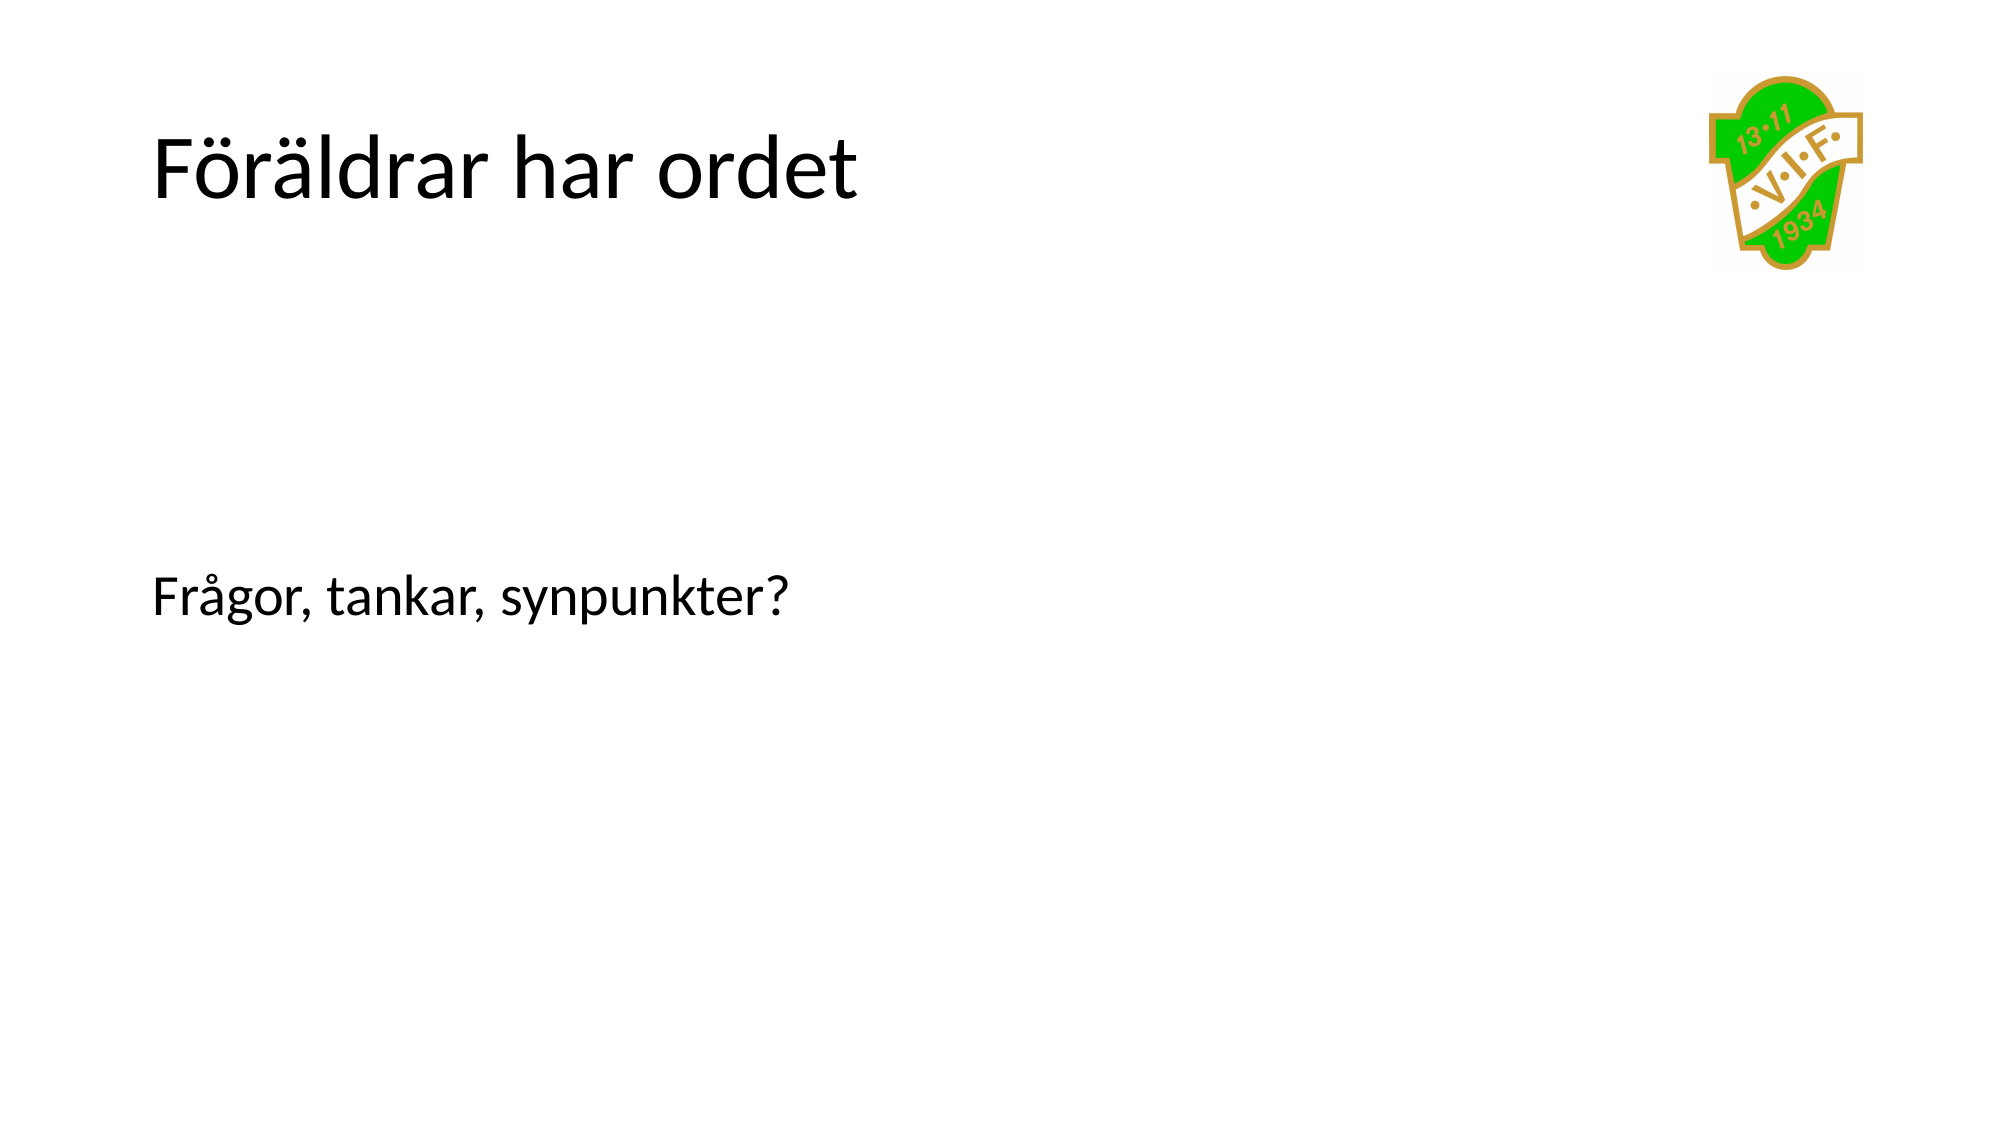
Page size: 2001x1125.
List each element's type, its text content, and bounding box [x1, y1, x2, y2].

title Föräldrar har ordet [137, 59, 1863, 278]
list Frågor, tankar, synpunkter? [137, 299, 1863, 1014]
